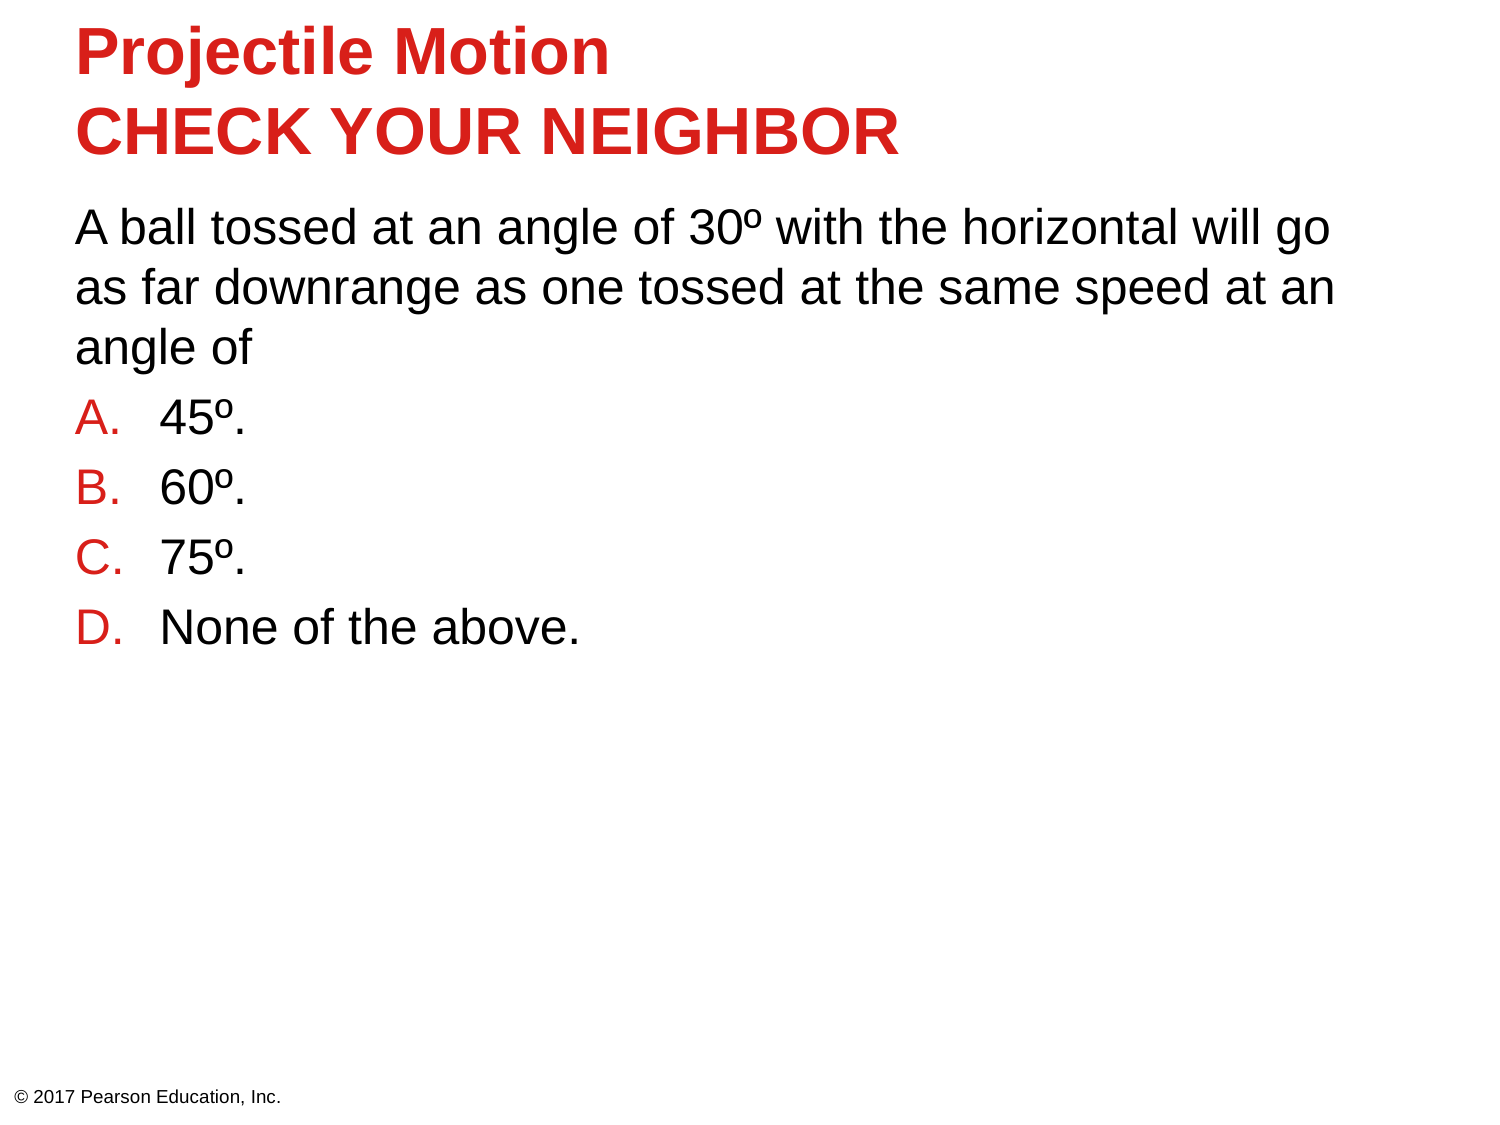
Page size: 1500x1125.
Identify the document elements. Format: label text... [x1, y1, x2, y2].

list A ball tossed at an angle of 30º with the horizontal will go as far downrange as one tossed at the same speed at an angle of 45º. 60º. 75º. None of the above. [59, 187, 1410, 1025]
footer © 2017 Pearson Education, Inc. [14, 1084, 900, 1115]
title Projectile Motion CHECK YOUR NEIGHBOR [0, 0, 1500, 177]
